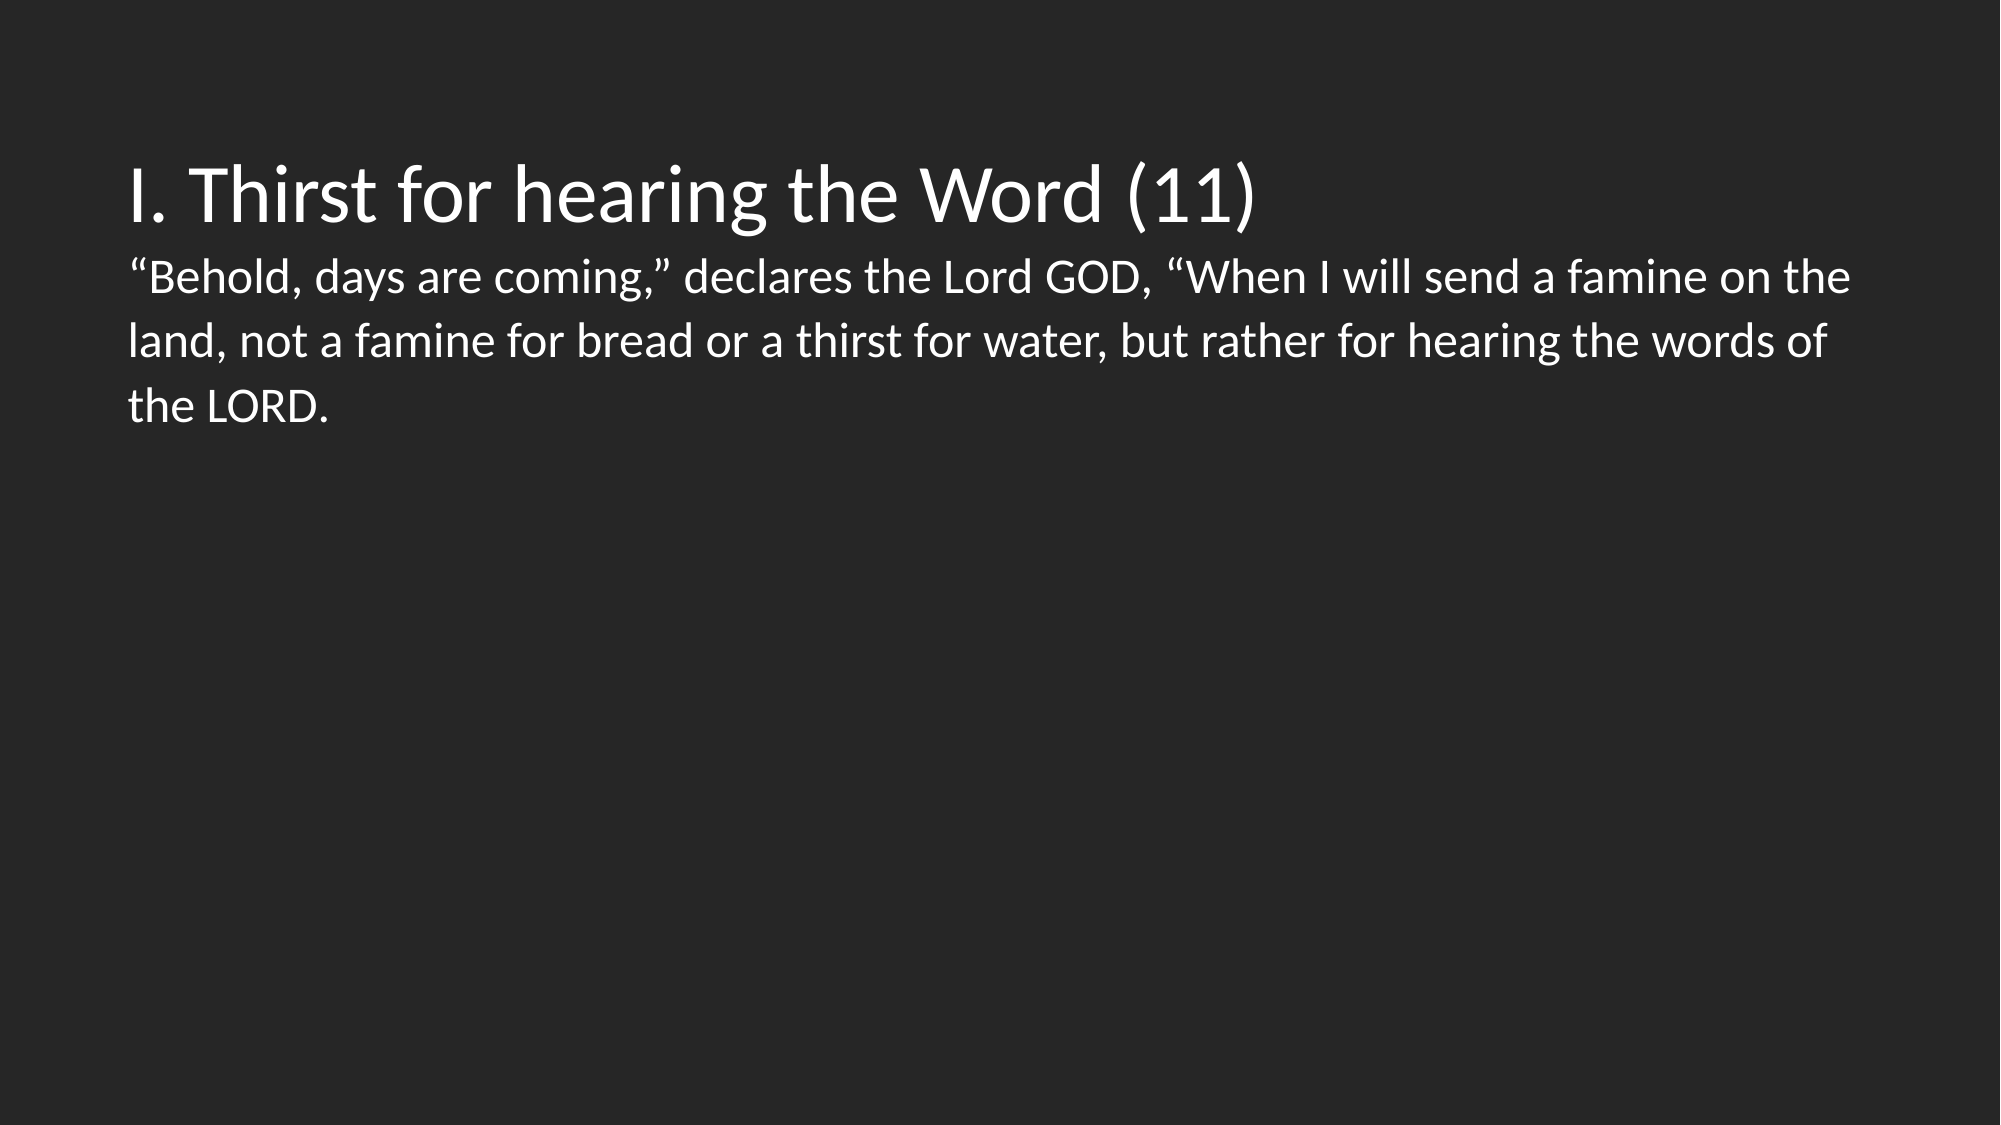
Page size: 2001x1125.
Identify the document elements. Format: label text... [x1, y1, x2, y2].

list I. Thirst for hearing the Word (11) “Behold, days are coming,” declares the Lord God, “When I will send a famine on the land, not a famine for bread or a thirst for water, but rather for hearing the words of the Lord. [112, 125, 1875, 1005]
